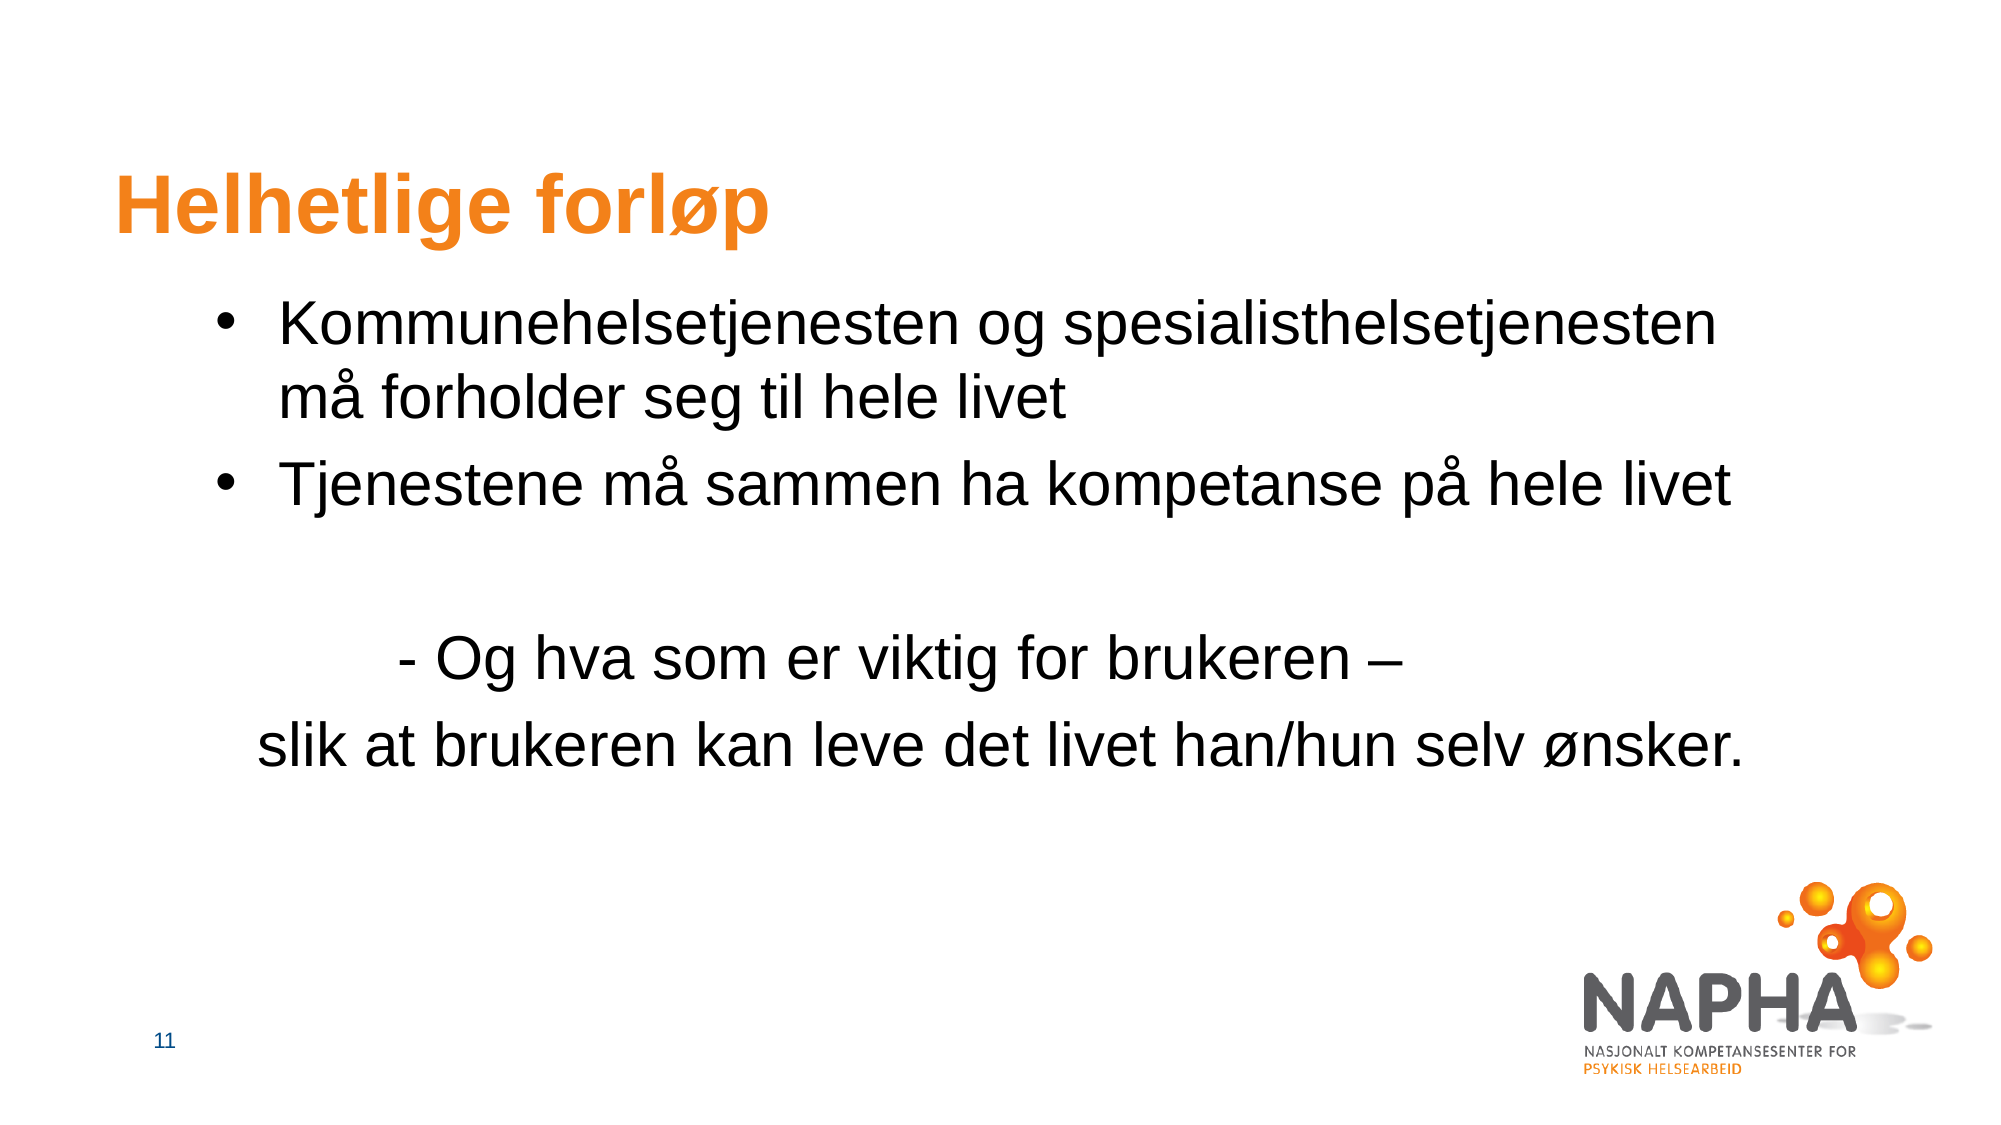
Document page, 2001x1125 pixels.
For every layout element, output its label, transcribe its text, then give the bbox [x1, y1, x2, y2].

title Helhetlige forløp [99, 106, 1900, 294]
picture [1584, 882, 1937, 1078]
list Kommunehelsetjenesten og spesialisthelsetjenesten må forholder seg til hele livet Tjenestene må sammen ha kompetanse på hele livet - Og hva som er viktig for brukeren – slik at brukeren kan leve det livet han/hun selv ønsker. [99, 275, 1831, 900]
